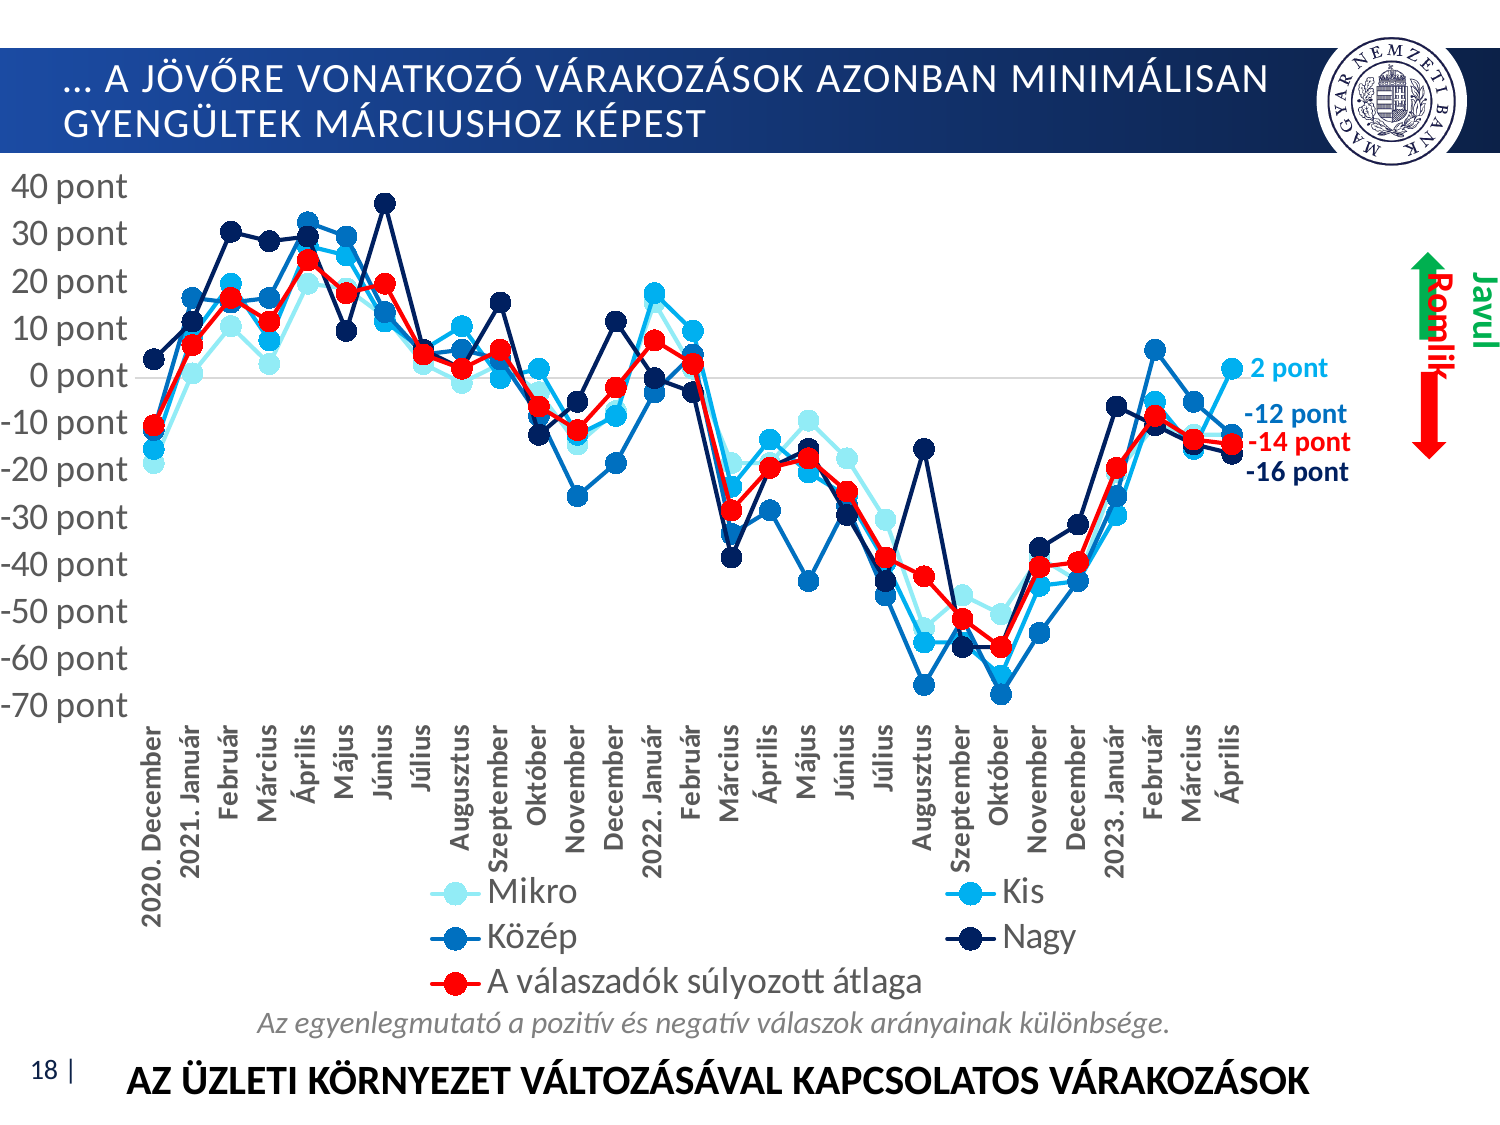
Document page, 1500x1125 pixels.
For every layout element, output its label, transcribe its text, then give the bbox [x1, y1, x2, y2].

text_box Az egyenlegmutató a pozitív és negatív válaszok arányainak különbsége. Az Üzleti környezet változásával kapcsolatos várakozások [96, 1011, 1341, 1111]
chart [0, 151, 1497, 1011]
title … A jövőre vonatkozó várakozások azonban minimálisan gyengültek márciushoz képest [48, 50, 1389, 151]
picture [1327, 36, 1457, 151]
